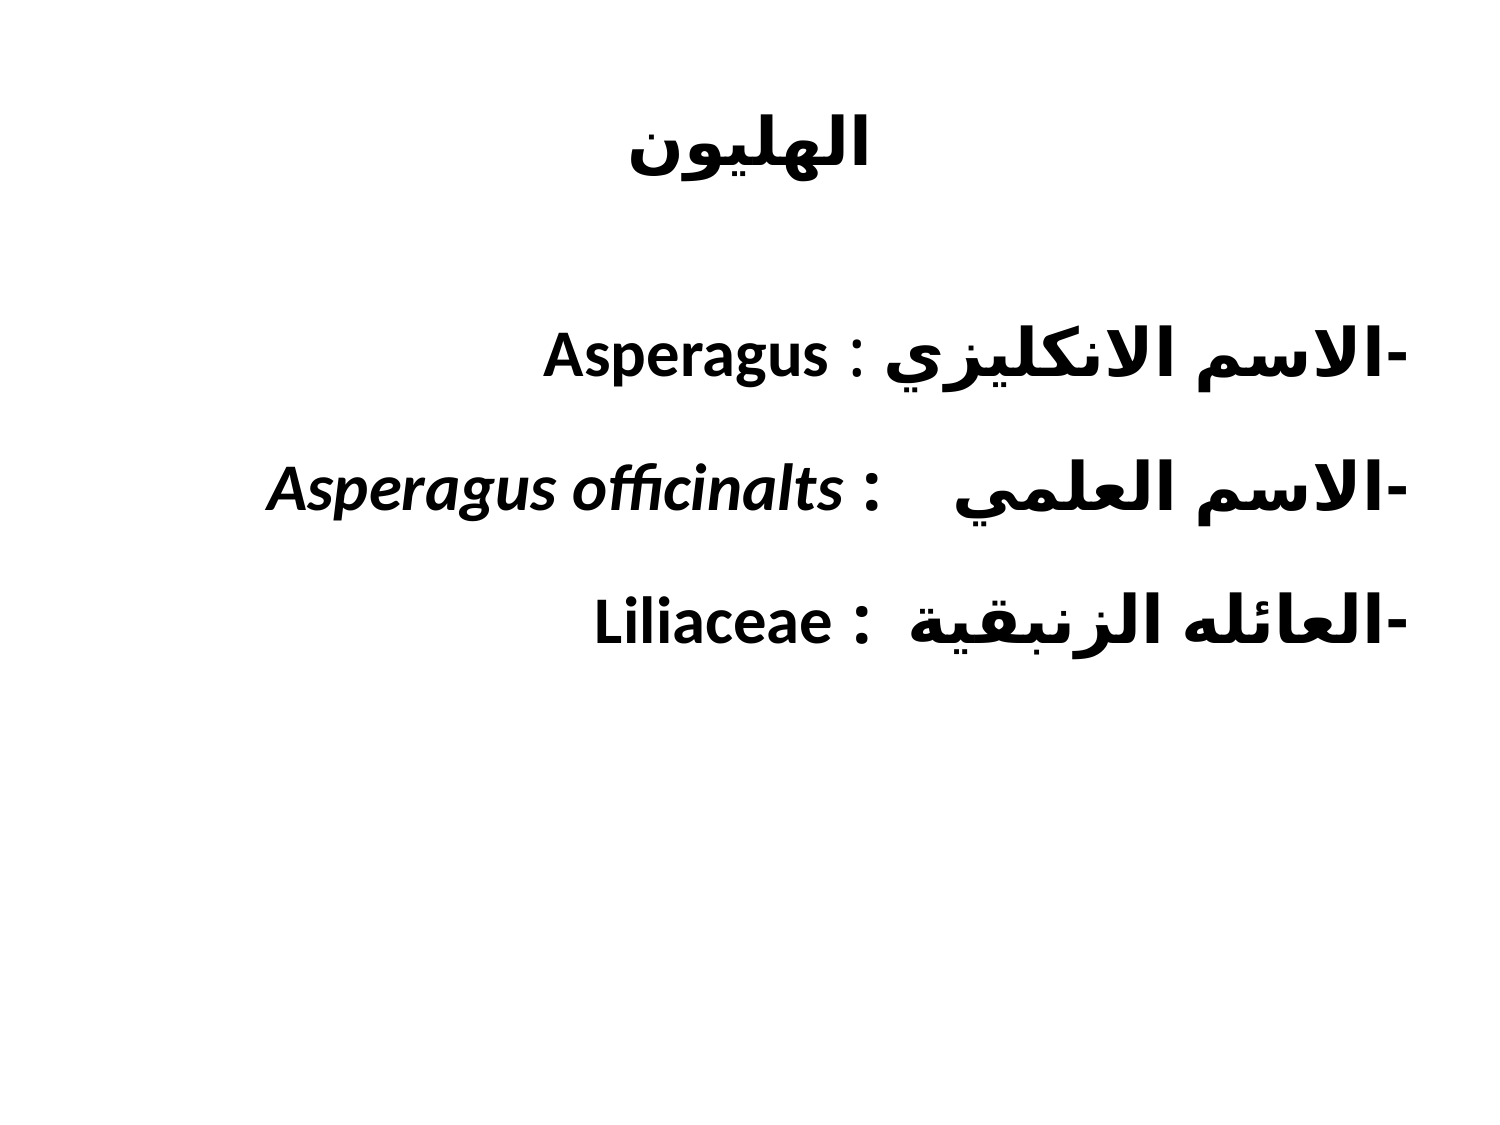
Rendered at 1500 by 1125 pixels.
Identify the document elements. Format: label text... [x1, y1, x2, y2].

title الهليون [75, 45, 1425, 233]
list -الاسم الانكليزي : Asperagus -الاسم العلمي : Asperagus officinalts -العائله الزنبقية : Liliaceae [75, 262, 1425, 1005]
